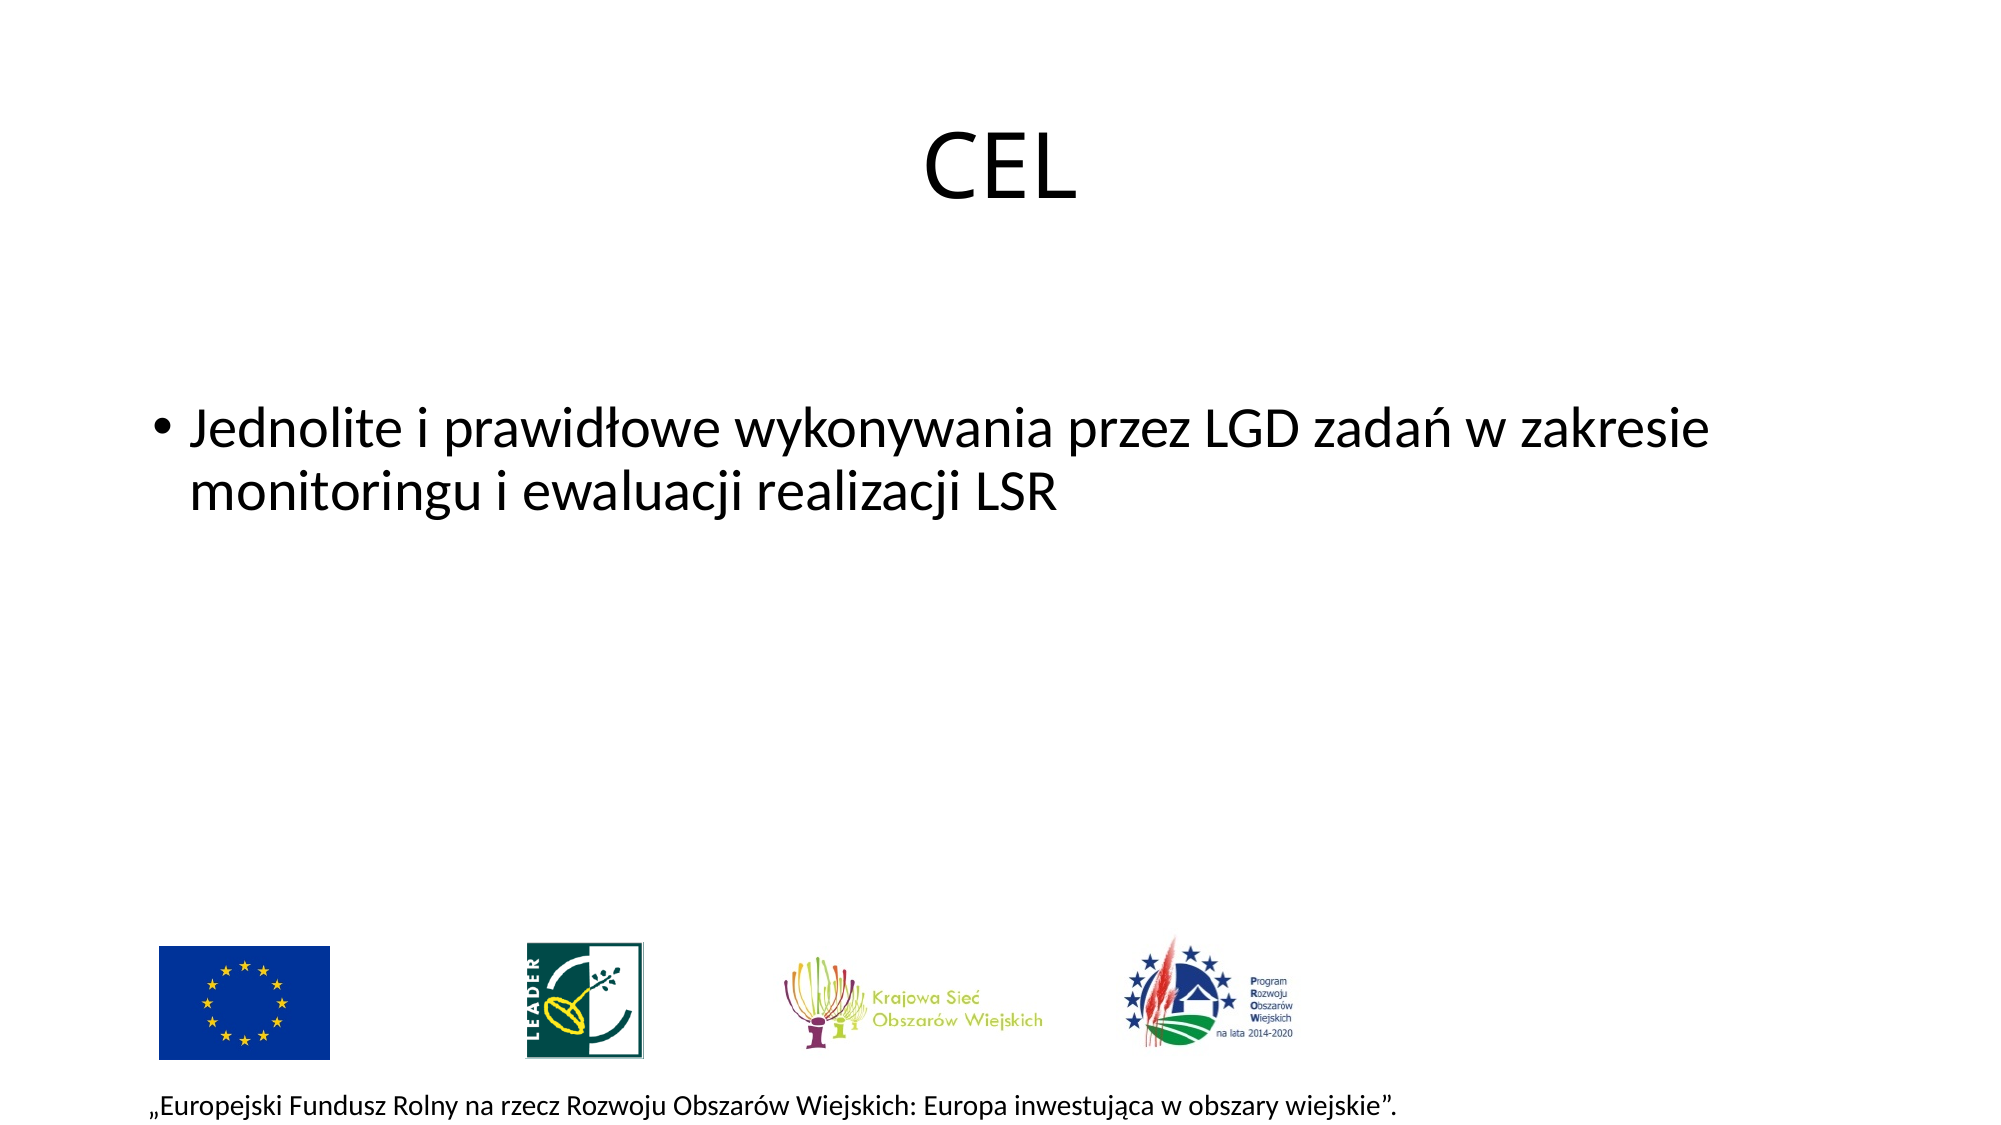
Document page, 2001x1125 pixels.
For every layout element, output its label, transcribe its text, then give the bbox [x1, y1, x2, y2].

title CEL [137, 59, 1863, 278]
picture [773, 946, 1049, 1059]
picture [525, 942, 644, 1059]
list Jednolite i prawidłowe wykonywania przez LGD zadań w zakresie monitoringu i ewaluacji realizacji LSR [137, 299, 1863, 1014]
picture [159, 946, 330, 1060]
text_box „Europejski Fundusz Rolny na rzecz Rozwoju Obszarów Wiejskich: Europa inwestująca w obszary wiejskie”. [132, 1078, 1826, 1125]
picture [1116, 928, 1306, 1059]
